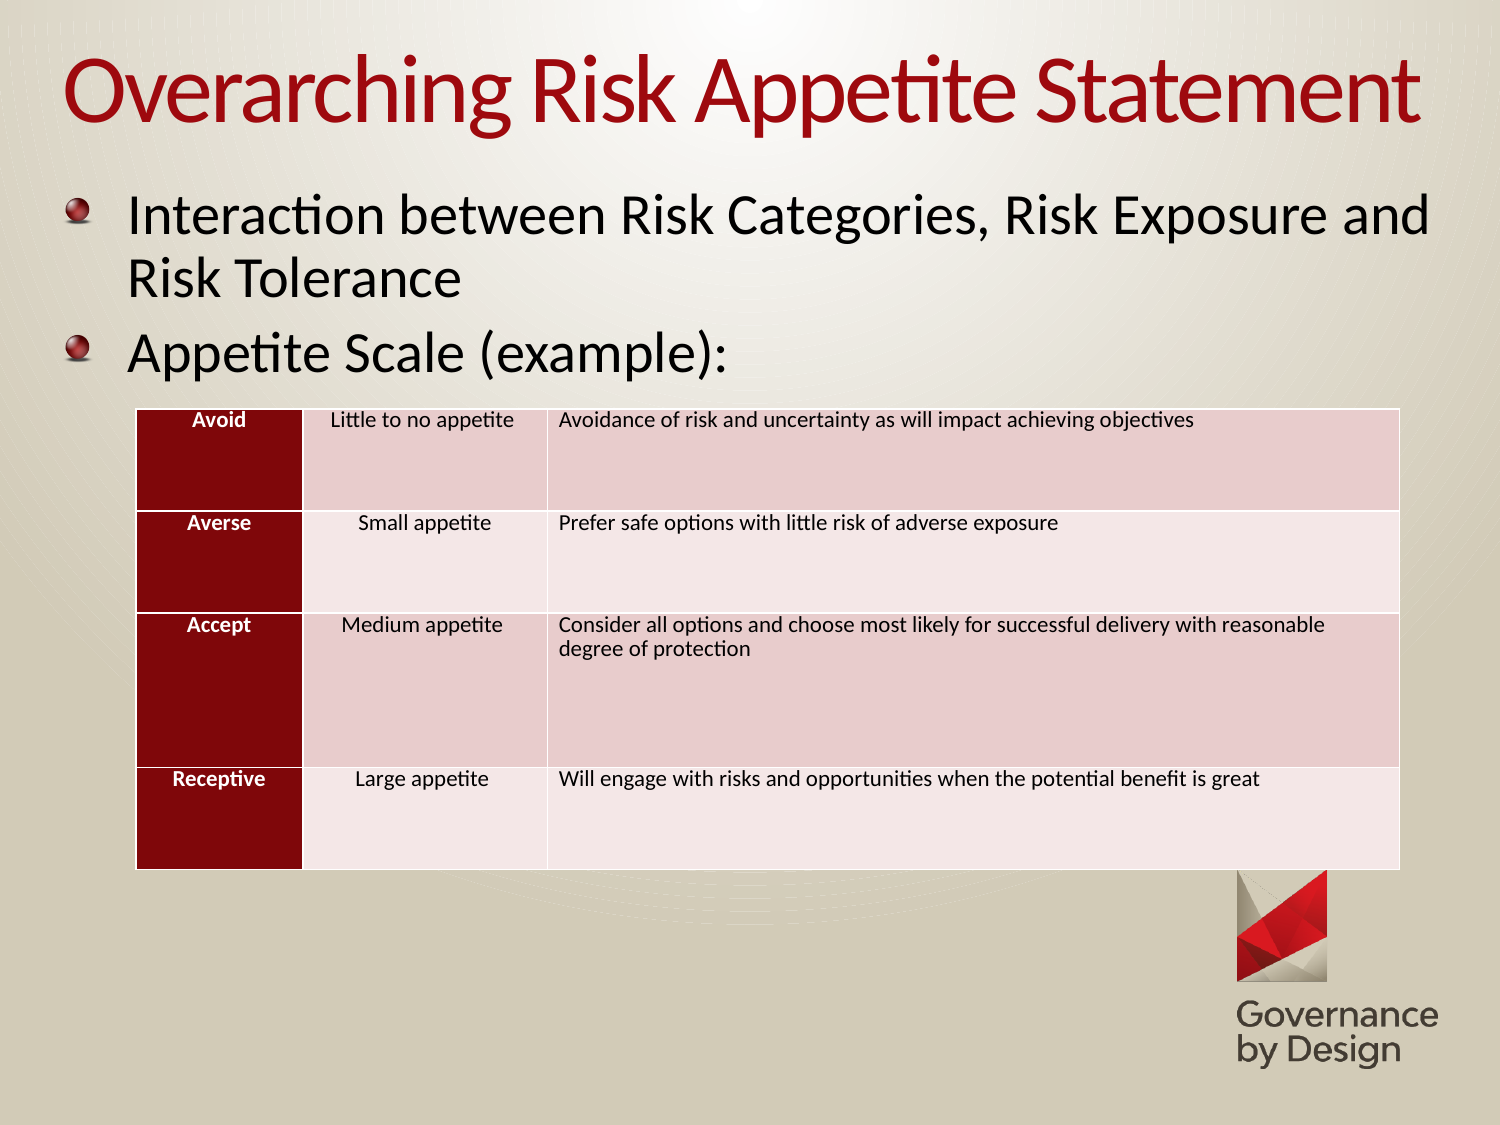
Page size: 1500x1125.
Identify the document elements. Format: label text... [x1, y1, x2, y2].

table_header Avoid [137, 410, 302, 510]
table_cell Will engage with risks and opportunities when the potential benefit is great [548, 768, 1399, 869]
table_header Avoidance of risk and uncertainty as will impact achieving objectives [548, 410, 1399, 510]
table_cell Large appetite [304, 768, 547, 869]
table_cell Medium appetite [304, 614, 547, 767]
list Interaction between Risk Categories, Risk Exposure and Risk Tolerance Appetite Scale (example): [62, 184, 1438, 545]
table_cell Accept [137, 614, 302, 767]
text_box [280, 306, 1412, 382]
picture [1237, 869, 1438, 1069]
table_cell Consider all options and choose most likely for successful delivery with reasonable degree of protection [548, 614, 1399, 767]
table_cell Averse [137, 512, 302, 612]
title Overarching Risk Appetite Statement [62, 37, 1438, 138]
table_cell Prefer safe options with little risk of adverse exposure [548, 512, 1399, 612]
table_cell Receptive [137, 768, 302, 869]
table_cell Small appetite [304, 512, 547, 612]
table_header Little to no appetite [304, 410, 547, 510]
